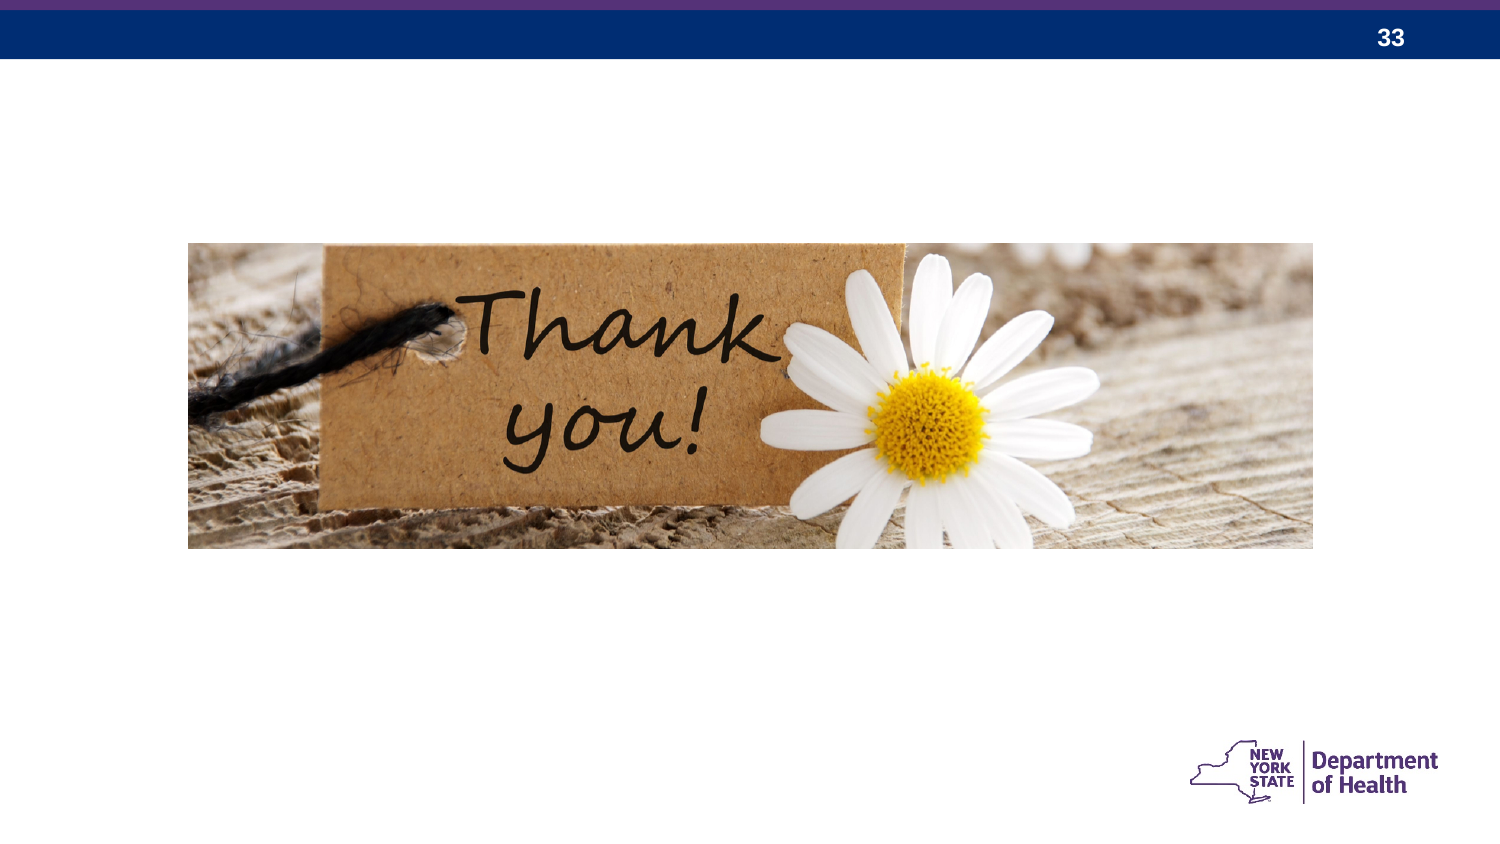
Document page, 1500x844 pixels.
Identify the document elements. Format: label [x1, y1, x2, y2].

picture [1190, 740, 1438, 804]
picture [187, 243, 1313, 550]
